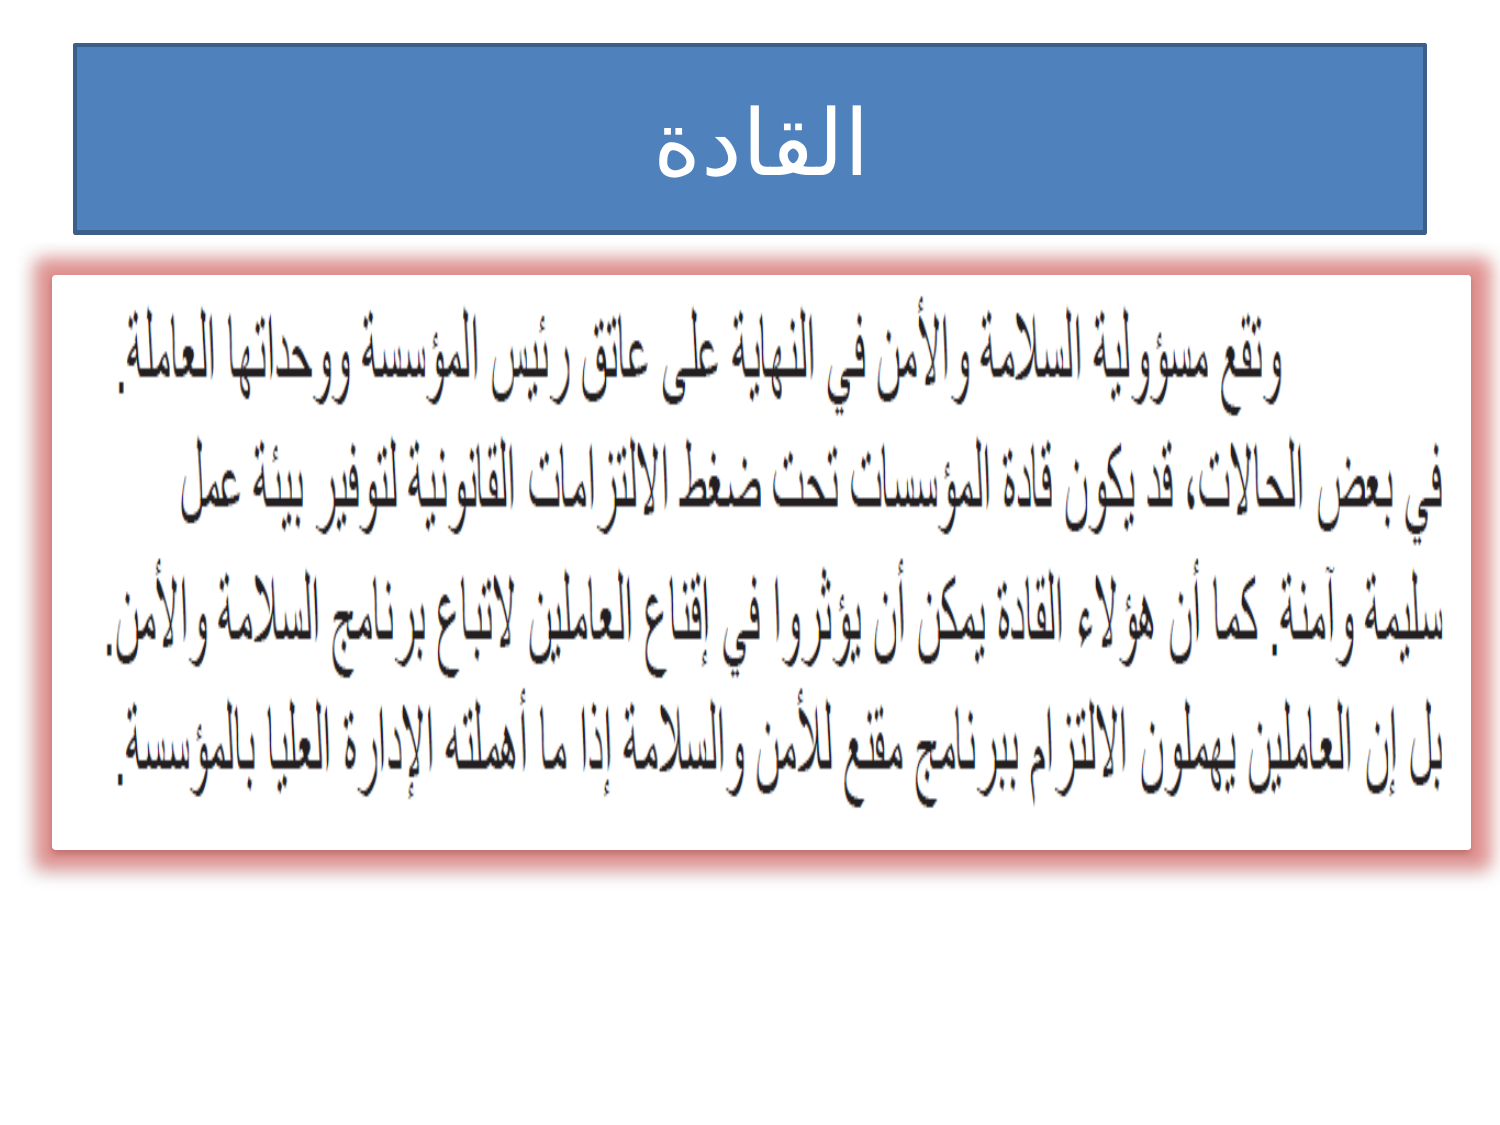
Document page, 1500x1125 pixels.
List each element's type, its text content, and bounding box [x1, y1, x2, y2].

title القادة [73, 43, 1427, 235]
picture [58, 280, 1466, 844]
